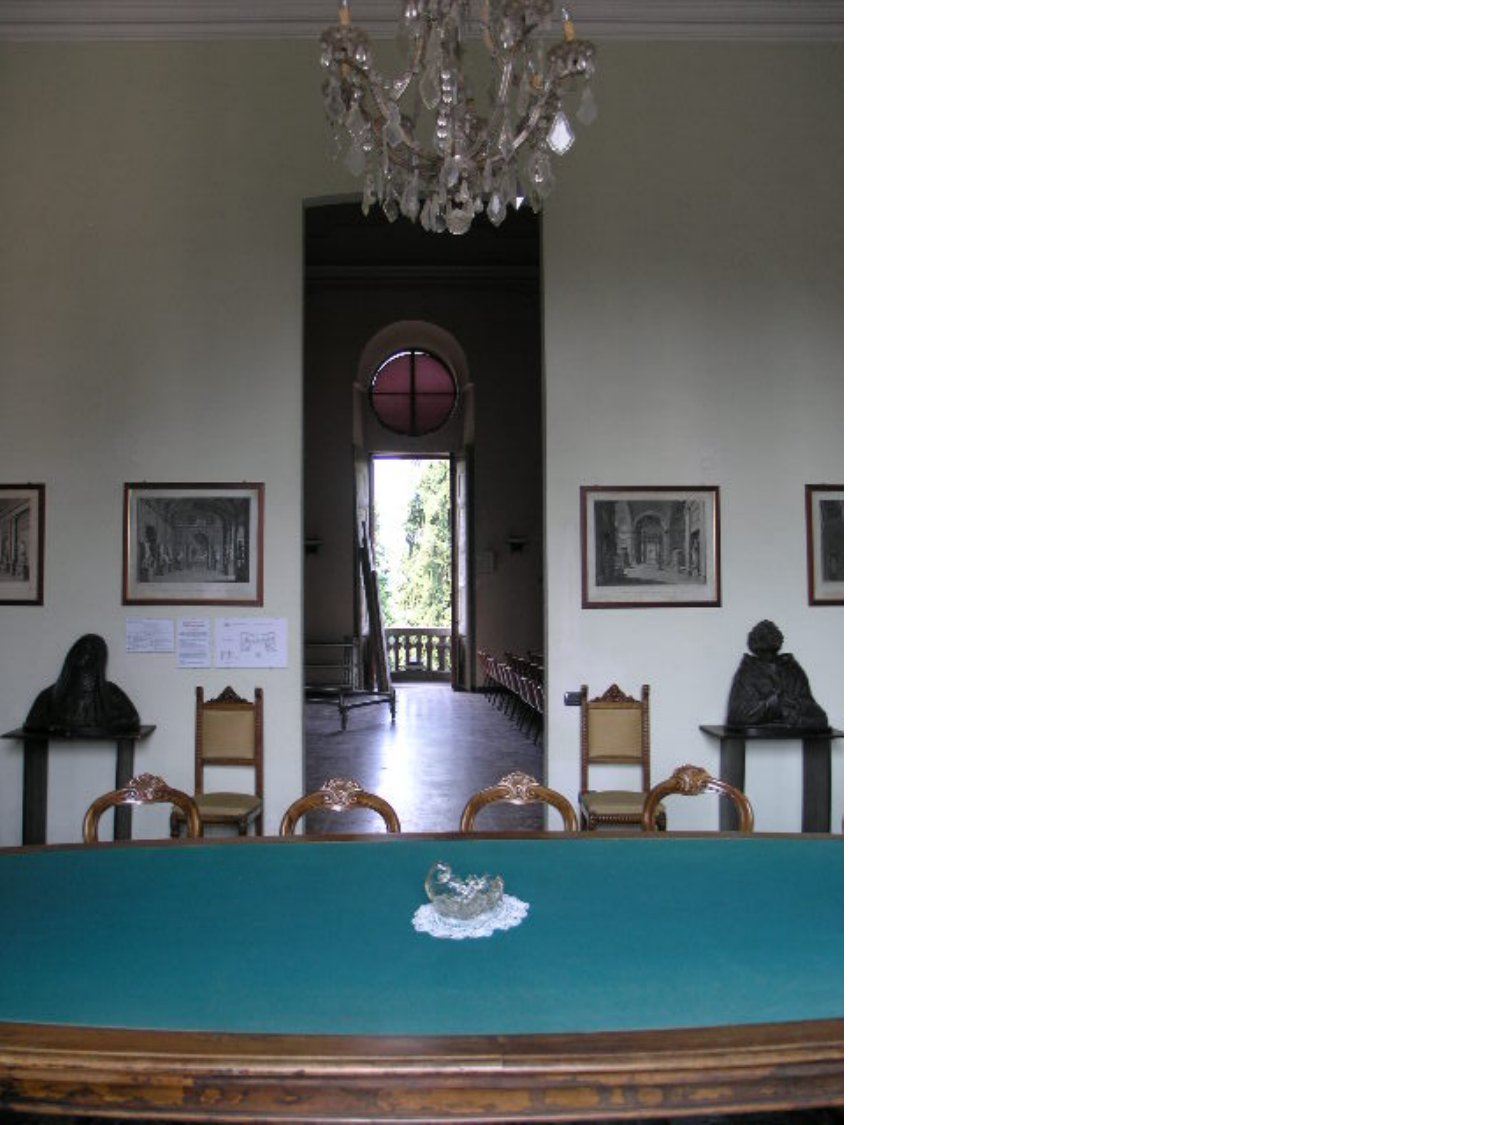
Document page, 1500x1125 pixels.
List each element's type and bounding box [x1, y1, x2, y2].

list [0, 0, 844, 1125]
